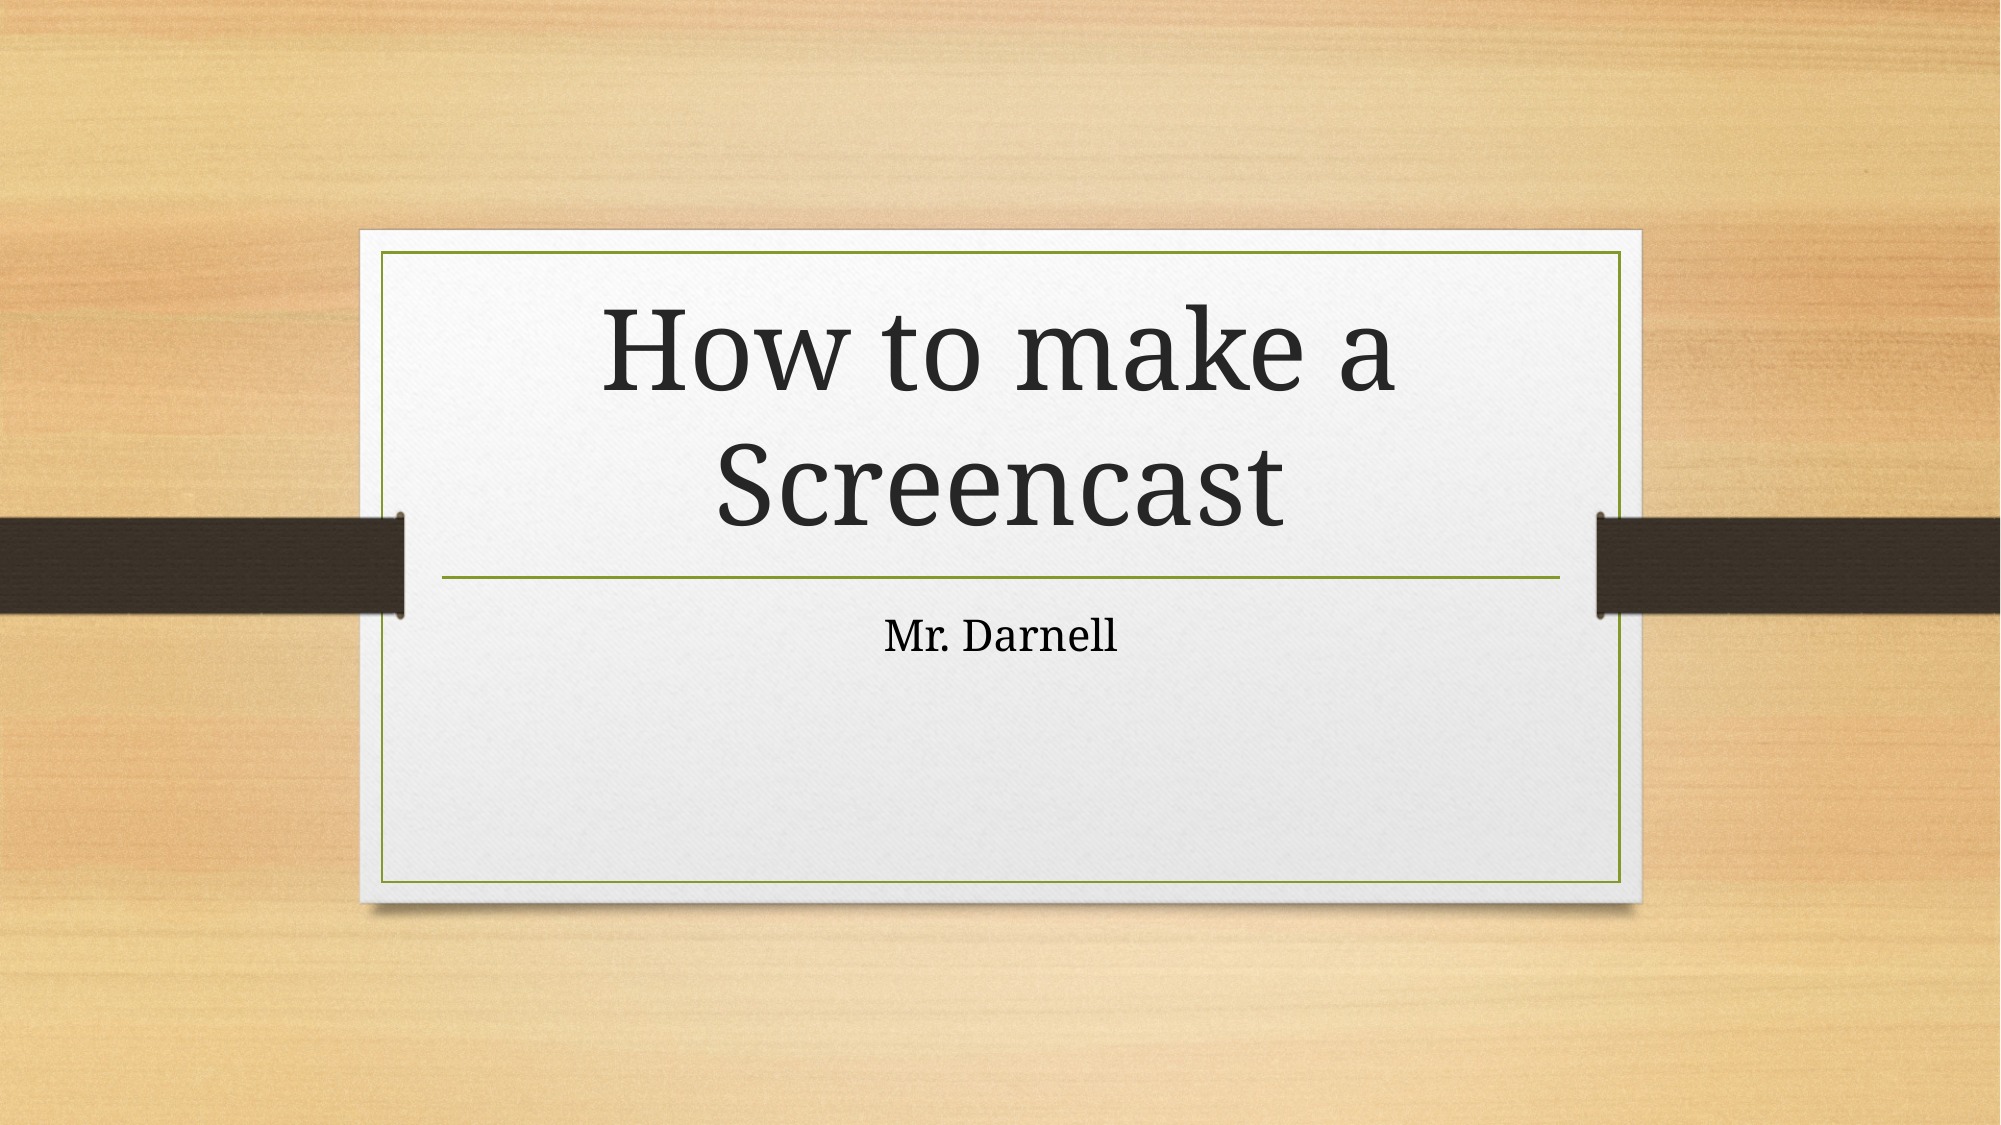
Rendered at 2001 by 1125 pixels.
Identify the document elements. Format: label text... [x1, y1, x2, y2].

title How to make a Screencast [441, 306, 1560, 556]
picture [0, 0, 2001, 1125]
subtitle Mr. Darnell [441, 600, 1560, 817]
